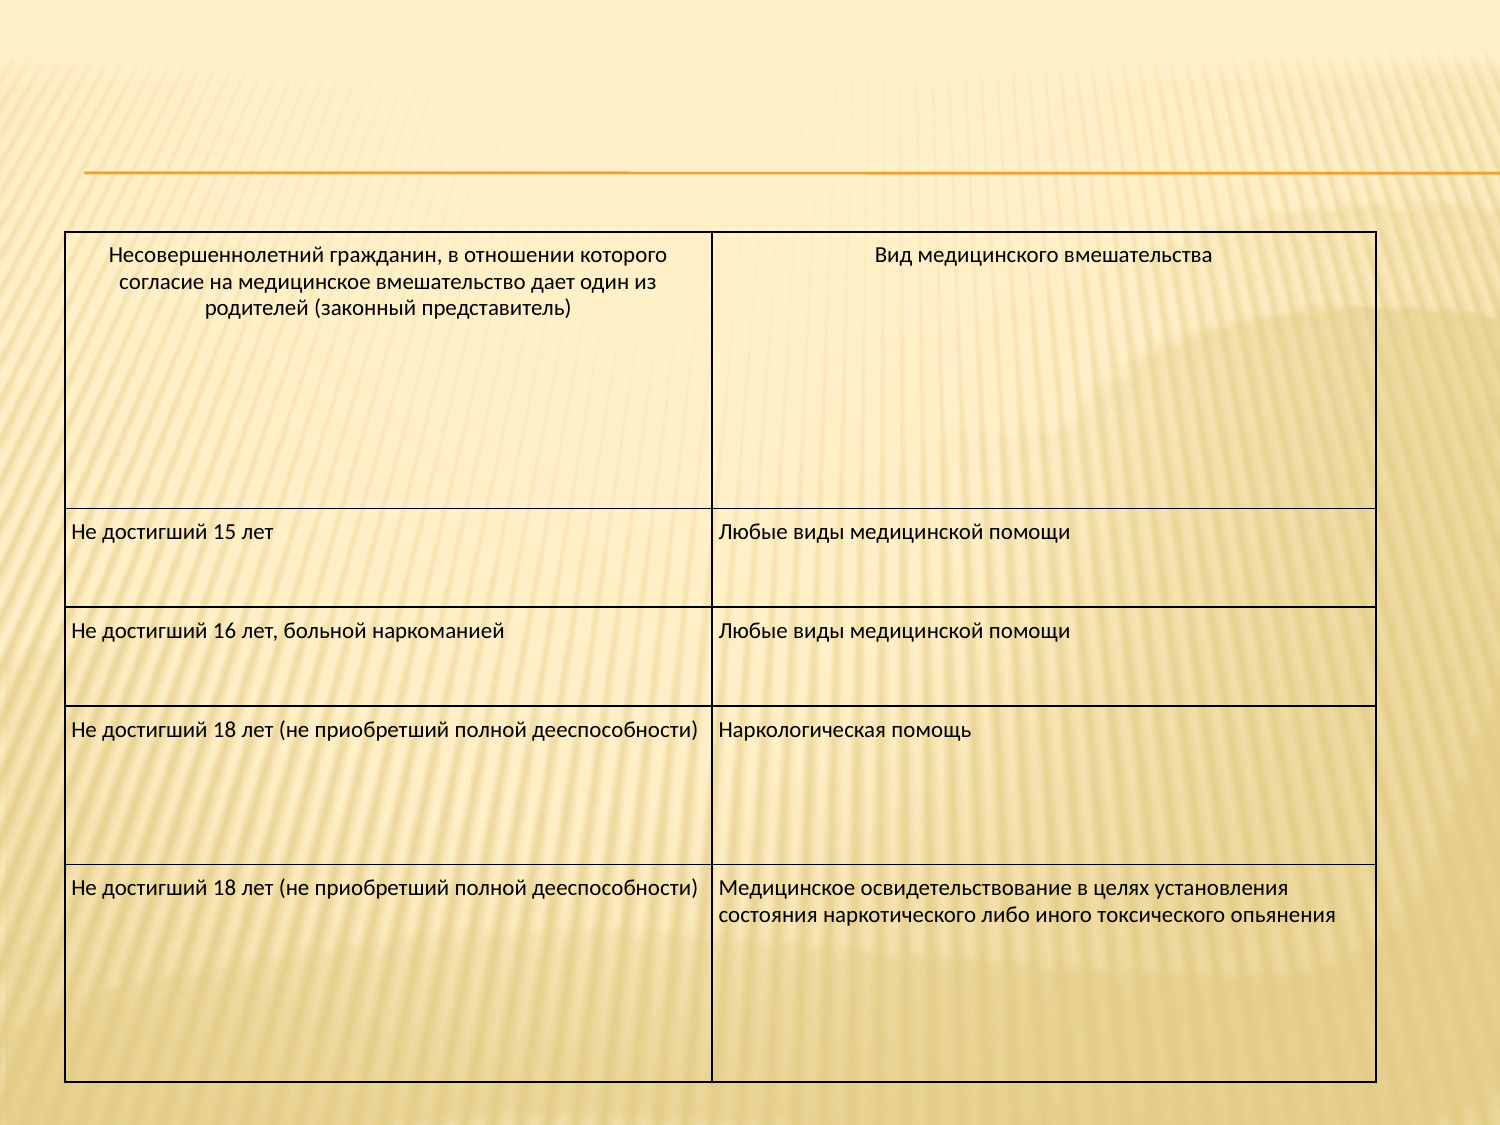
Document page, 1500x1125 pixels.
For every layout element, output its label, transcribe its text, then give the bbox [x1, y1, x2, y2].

table_cell Любые виды медицинской помощи [713, 608, 1375, 705]
table_header Несовершеннолетний гражданин, в отношении которого согласие на медицинское вмешательство дает один из родителей (законный представитель) [66, 233, 711, 508]
table_cell Любые виды медицинской помощи [713, 509, 1375, 606]
table_cell Не достигший 18 лет (не приобретший полной дееспособности) [66, 865, 711, 1081]
table_header Вид медицинского вмешательства [713, 233, 1375, 508]
table_cell Медицинское освидетельствование в целях установления состояния наркотического либо иного токсического опьянения [713, 865, 1375, 1081]
table_cell Не достигший 15 лет [66, 509, 711, 606]
table_cell Наркологическая помощь [713, 707, 1375, 864]
table_cell Не достигший 16 лет, больной наркоманией [66, 608, 711, 705]
table_cell Не достигший 18 лет (не приобретший полной дееспособности) [66, 707, 711, 864]
